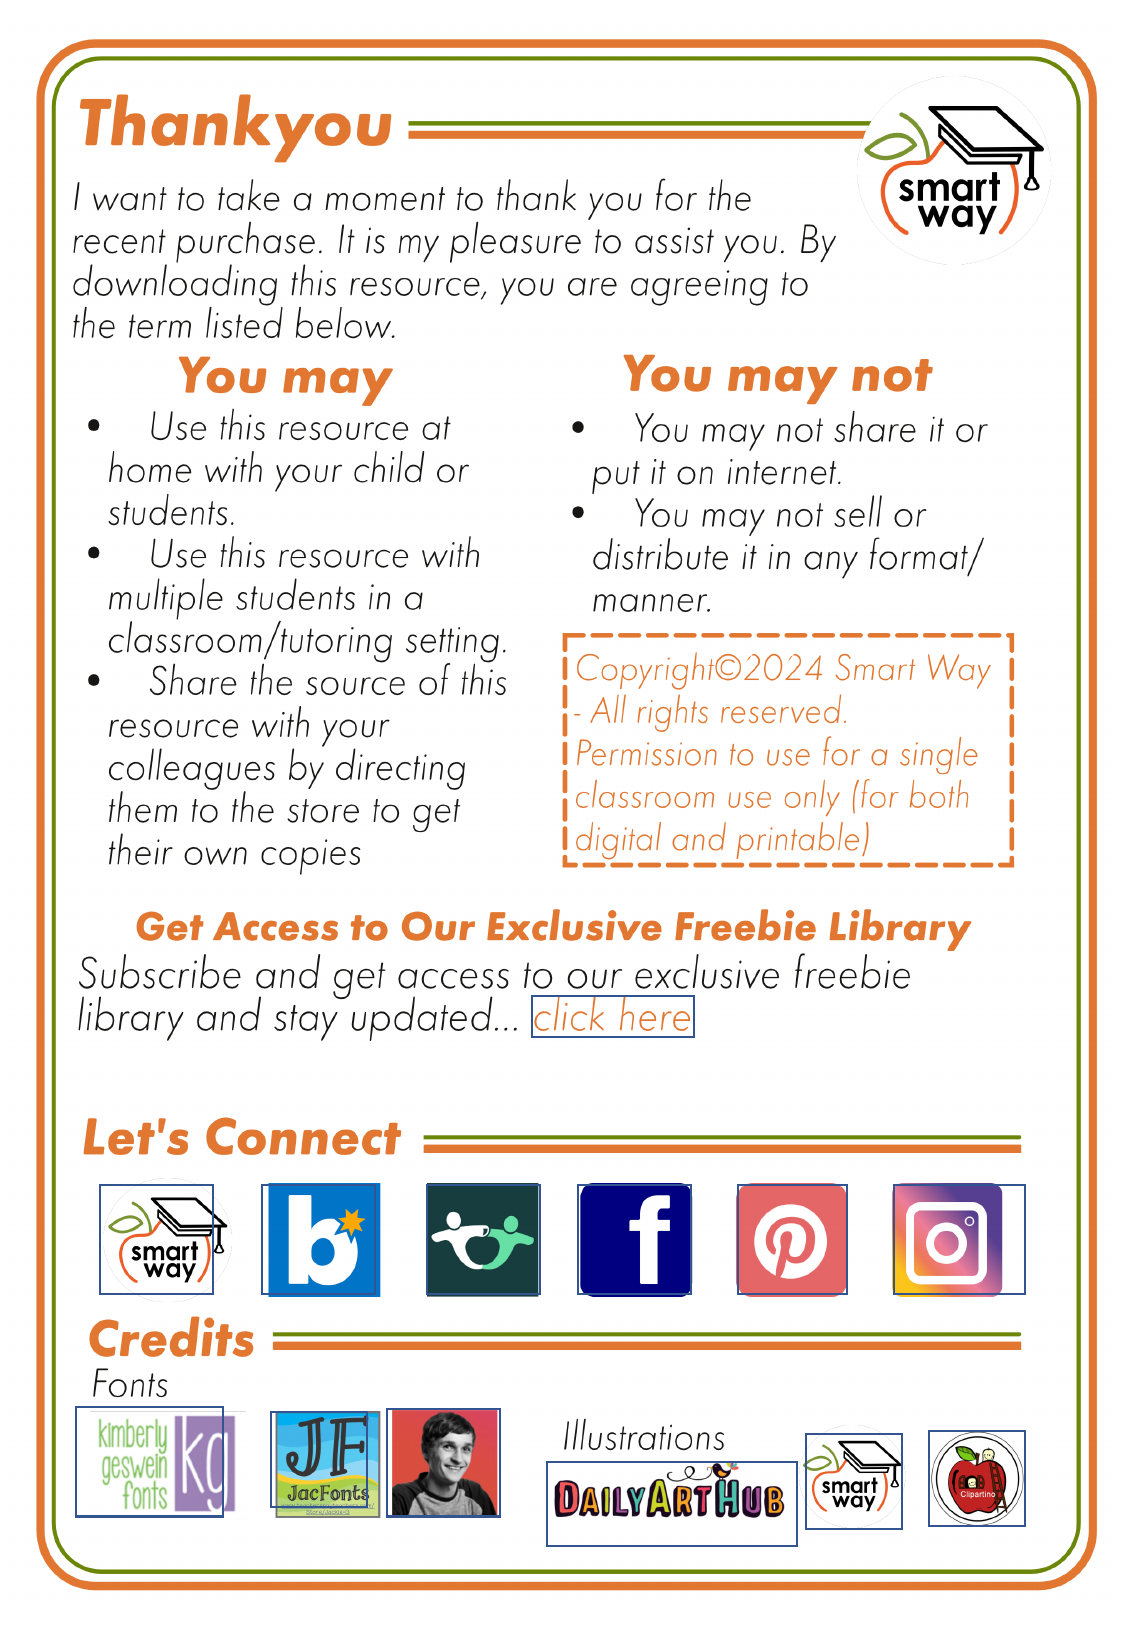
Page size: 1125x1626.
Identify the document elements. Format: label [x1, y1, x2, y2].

text_box [426, 1184, 541, 1295]
text_box [75, 1406, 224, 1518]
text_box [577, 1184, 692, 1295]
picture [0, 0, 1125, 1625]
text_box [893, 1184, 1026, 1295]
text_box [928, 1430, 1026, 1527]
text_box [546, 1461, 798, 1547]
text_box [531, 995, 695, 1038]
text_box [270, 1411, 368, 1508]
text_box [386, 1408, 501, 1518]
text_box [261, 1184, 376, 1295]
text_box [99, 1184, 214, 1295]
text_box [737, 1184, 848, 1295]
text_box [805, 1433, 903, 1530]
